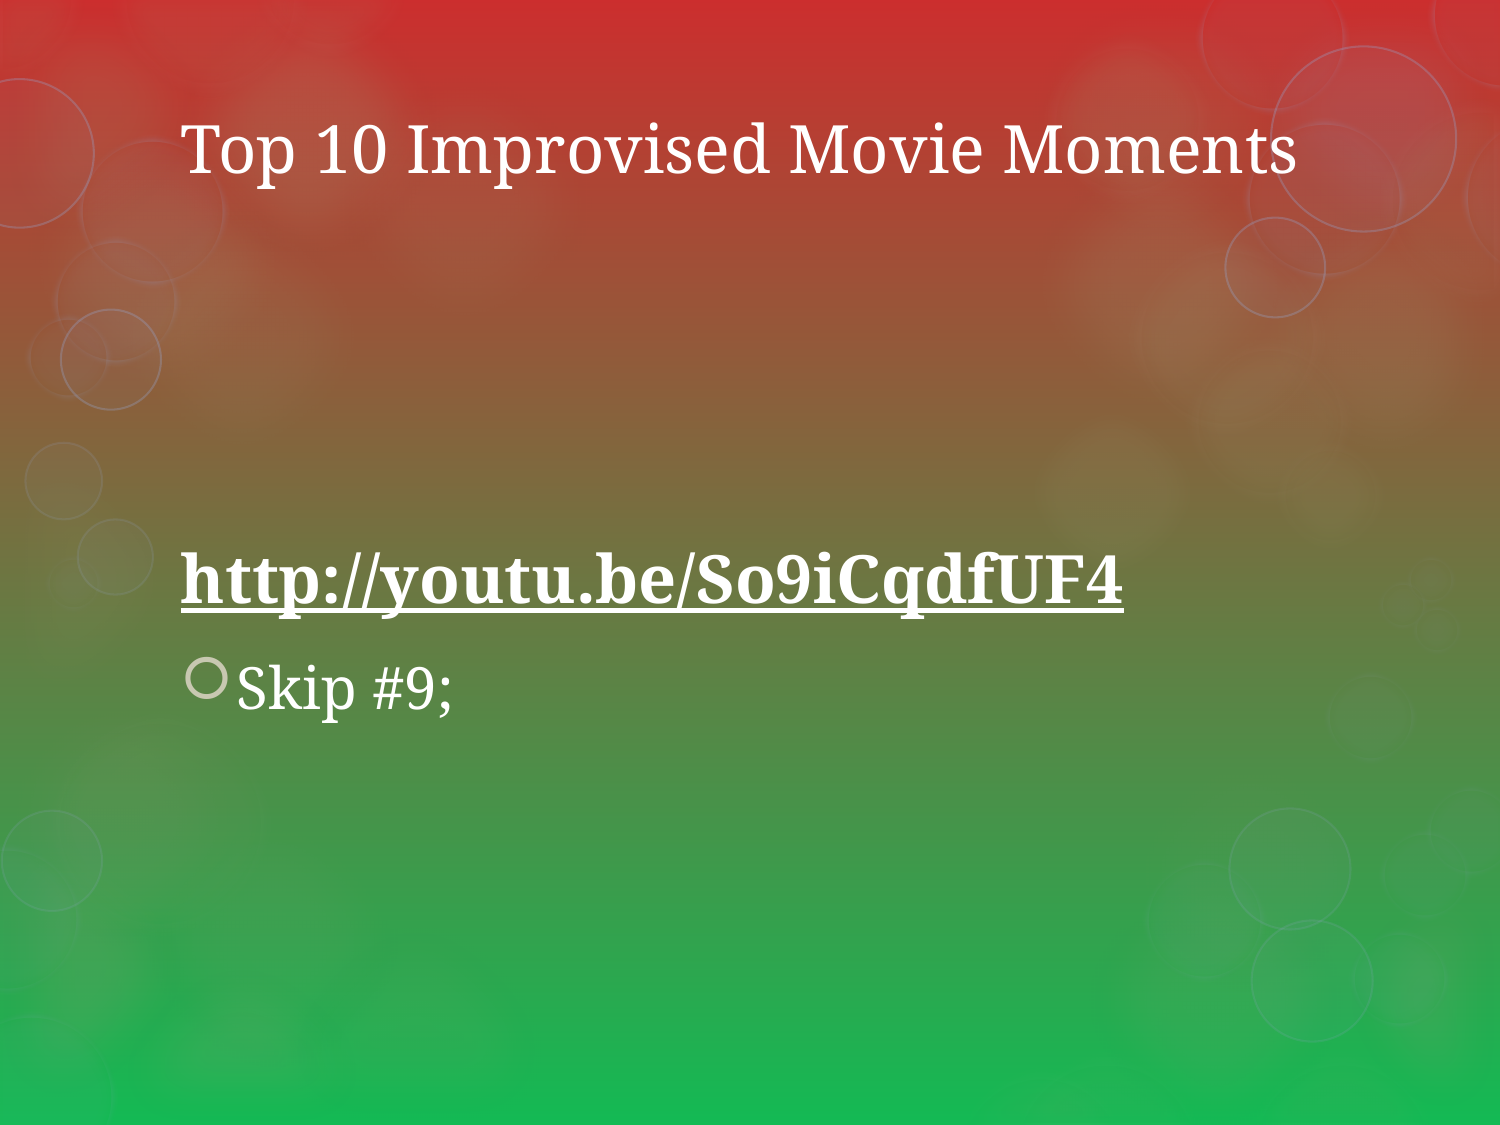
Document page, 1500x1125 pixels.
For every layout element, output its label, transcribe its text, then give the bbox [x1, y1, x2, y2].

title Top 10 Improvised Movie Moments [165, 110, 1335, 263]
list http://youtu.be/So9iCqdfUF4 Skip #9; [165, 296, 1335, 962]
